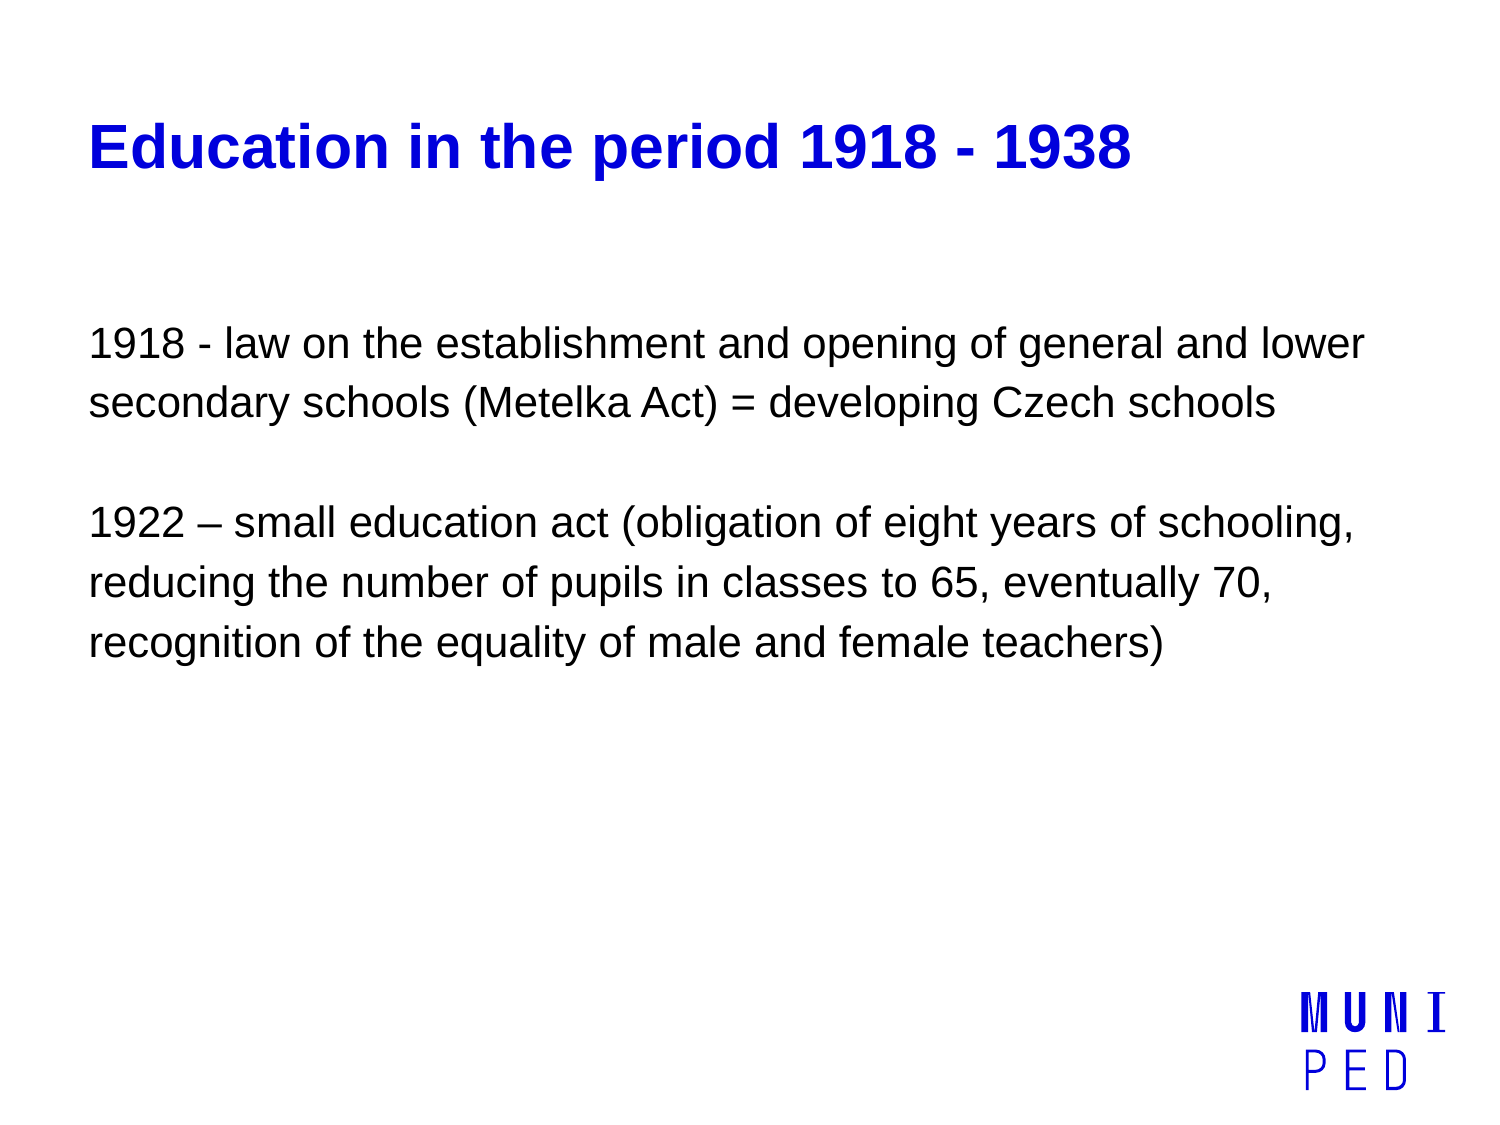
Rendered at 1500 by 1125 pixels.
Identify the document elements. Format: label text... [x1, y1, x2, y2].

title Education in the period 1918 - 1938 [88, 118, 1412, 193]
list 1918 - law on the establishment and opening of general and lower secondary schools (Metelka Act) = developing Czech schools 1922 – small education act (obligation of eight years of schooling, reducing the number of pupils in classes to 65, eventually 70, recognition of the equality of male and female teachers) [88, 307, 1412, 957]
